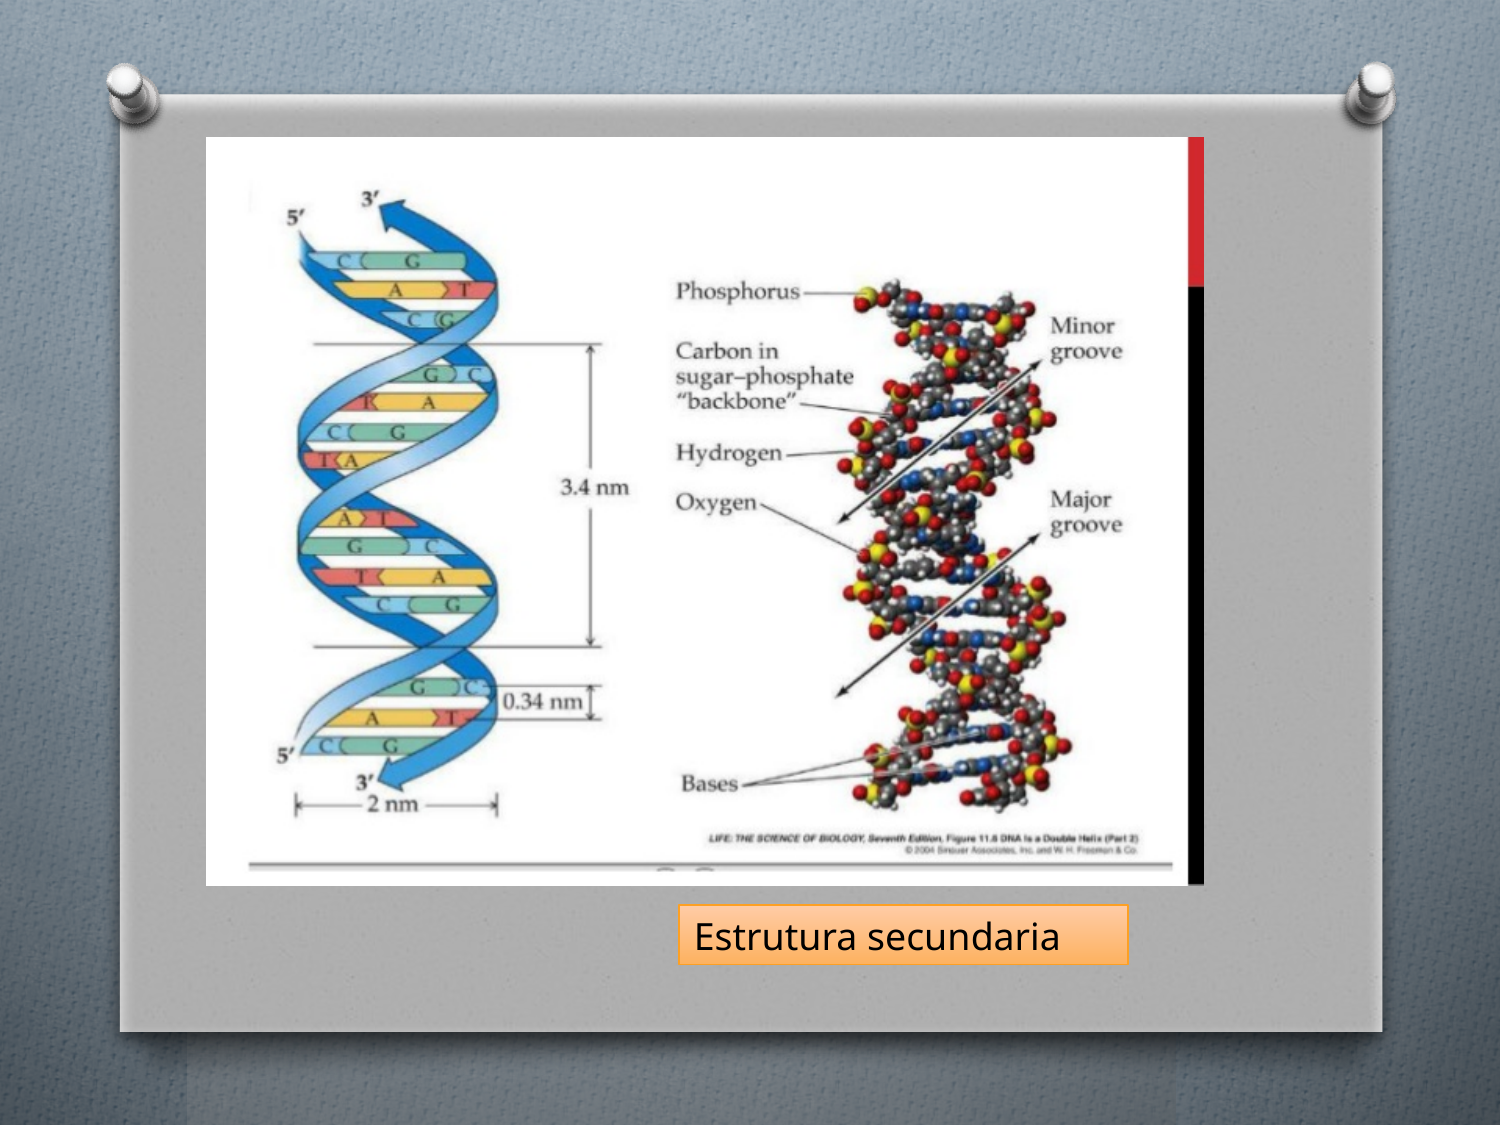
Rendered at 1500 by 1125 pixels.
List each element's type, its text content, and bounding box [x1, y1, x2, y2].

picture [1317, 35, 1439, 156]
picture [206, 136, 1204, 886]
picture [75, 29, 198, 153]
text_box Estrutura secundaria [678, 904, 1129, 965]
